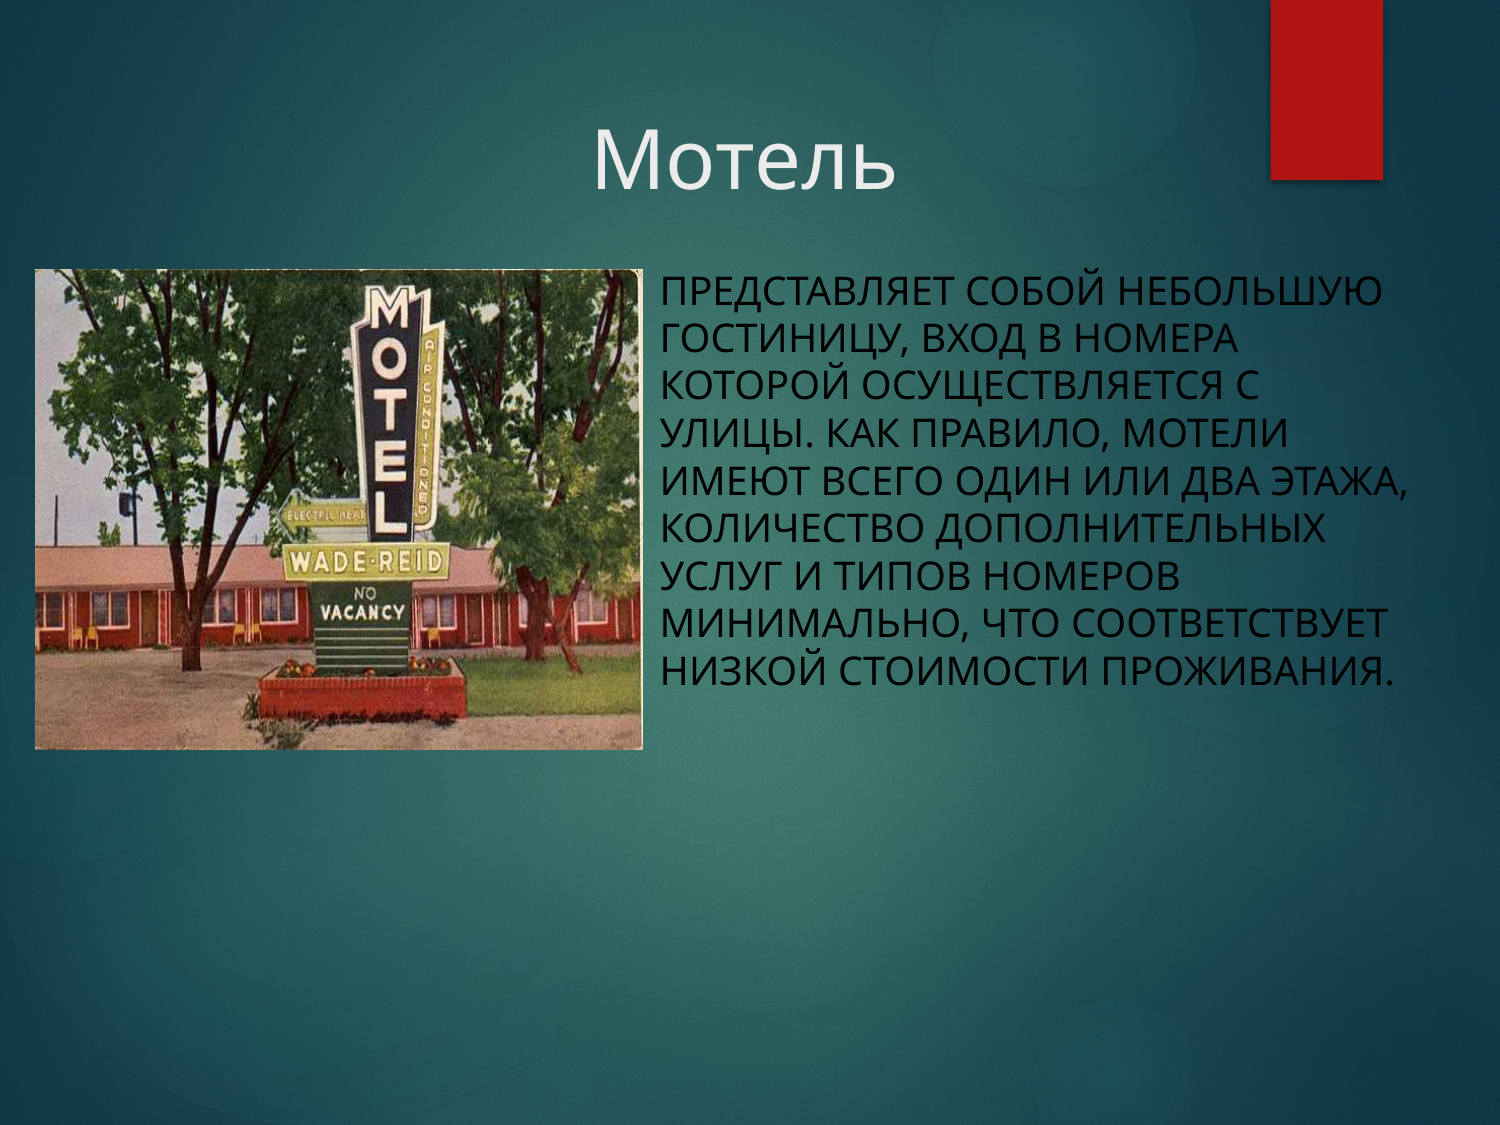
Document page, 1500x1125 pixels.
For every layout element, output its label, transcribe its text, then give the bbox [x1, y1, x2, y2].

picture [34, 269, 643, 751]
title Мотель [105, 70, 1406, 214]
list Представляет собой небольшую гостиницу, вход в номера которой осуществляется с улицы. Как правило, мотели имеют всего один или два этажа, количество дополнительных услуг и типов номеров минимально, что соответствует низкой стоимости проживания. [644, 257, 1429, 774]
